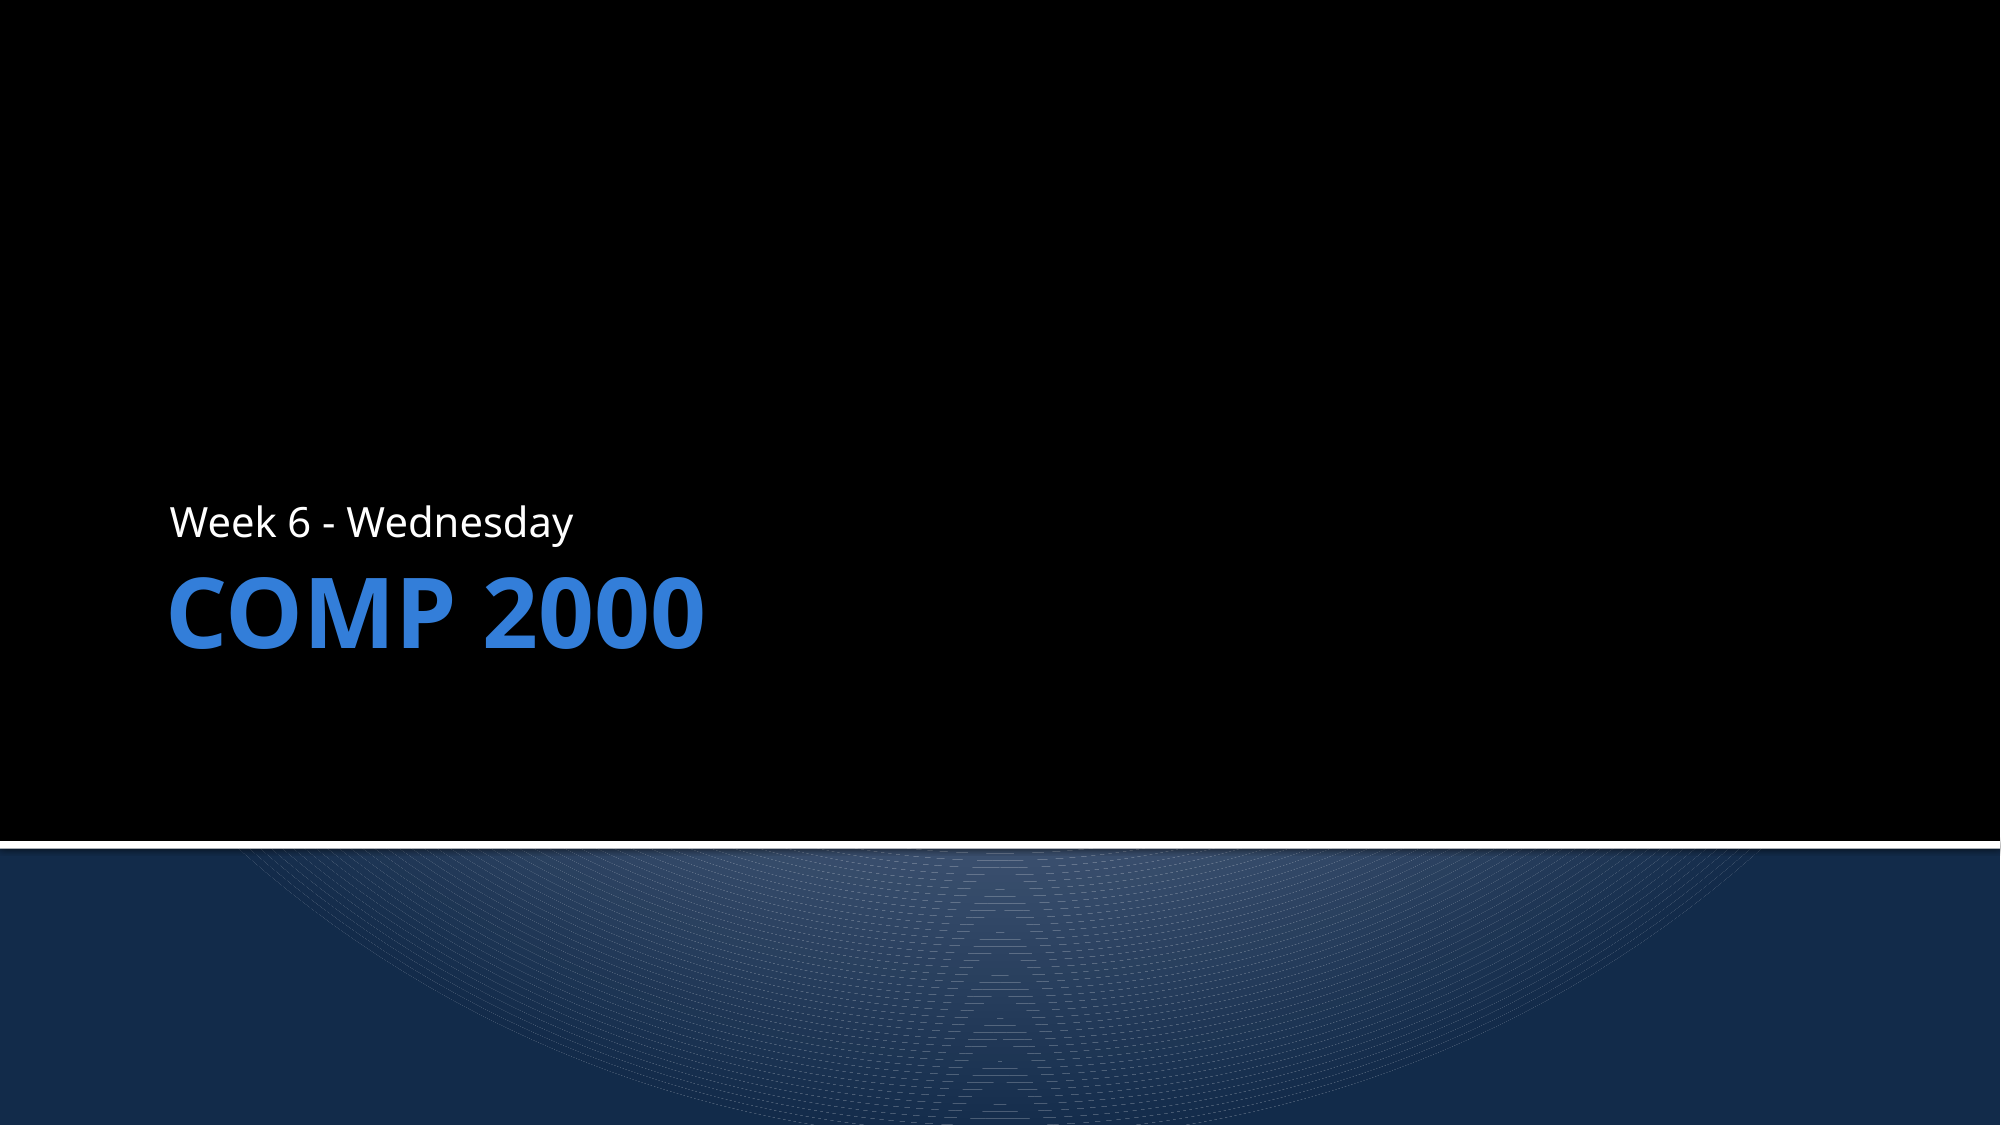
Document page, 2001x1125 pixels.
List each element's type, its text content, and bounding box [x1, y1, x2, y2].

title COMP 2000 [150, 550, 1917, 825]
subtitle Week 6 - Wednesday [150, 299, 1917, 546]
